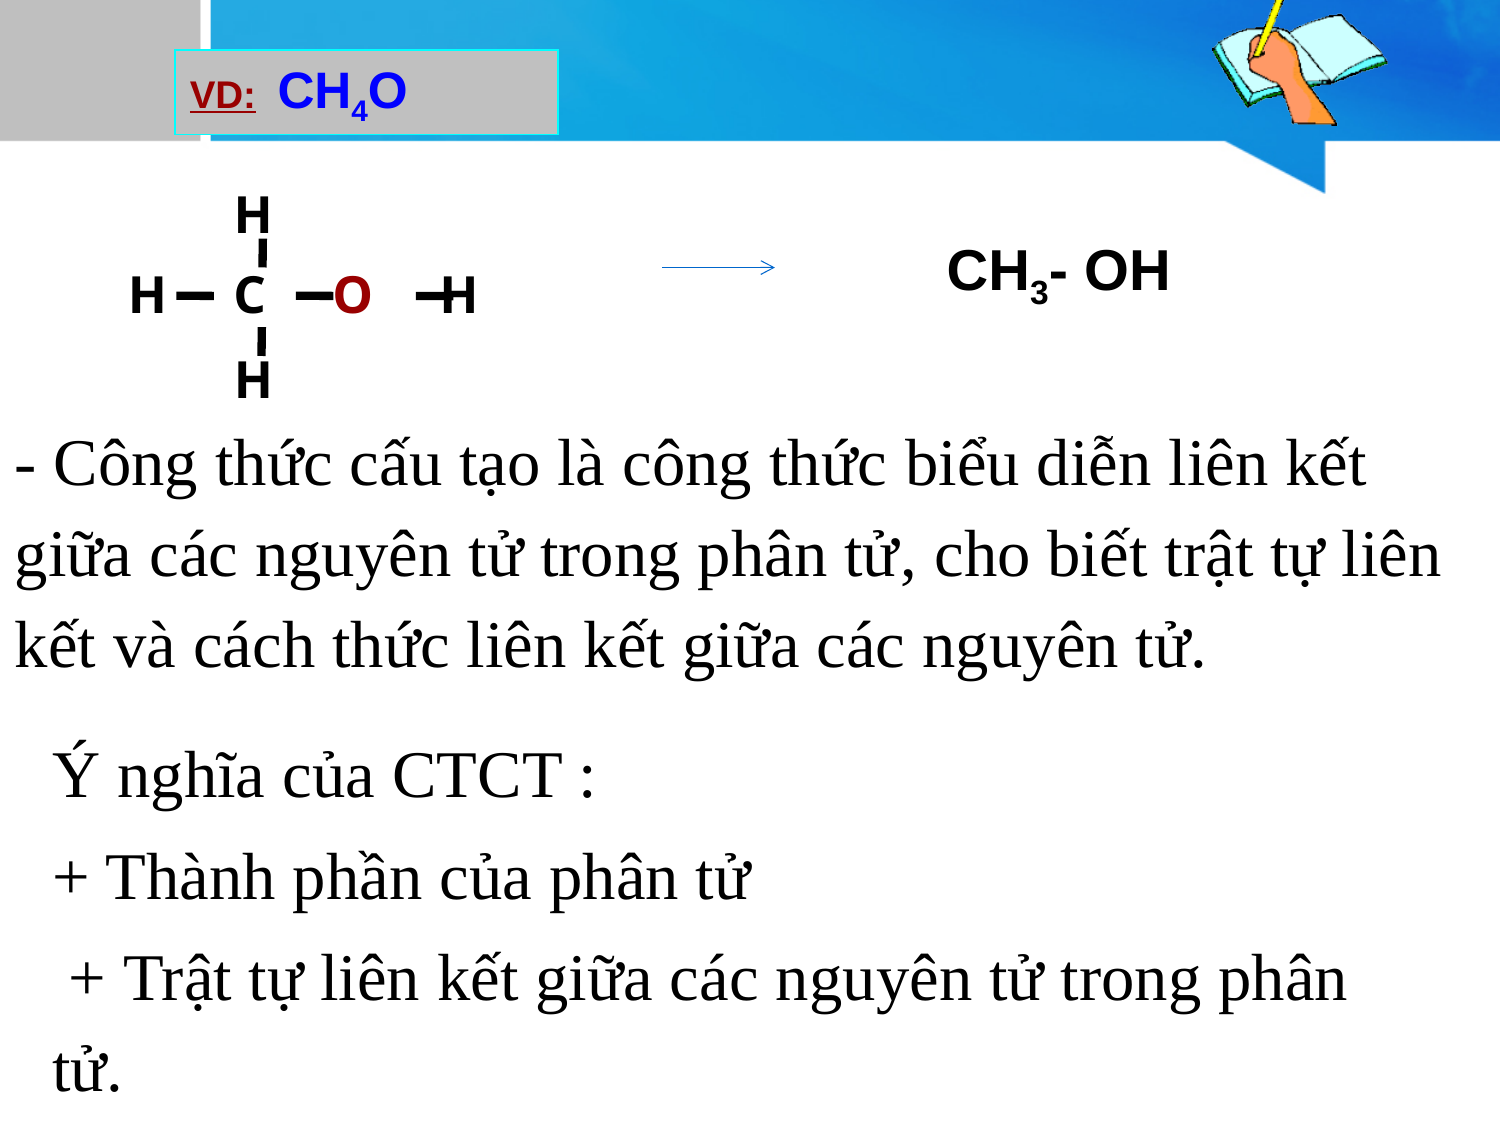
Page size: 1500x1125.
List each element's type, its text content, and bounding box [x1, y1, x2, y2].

text_box VD: CH4O [174, 50, 559, 135]
text_box - Công thức cấu tạo là công thức biểu diễn liên kết giữa các nguyên tử trong phân tử, cho biết trật tự liên kết và cách thức liên kết giữa các nguyên tử. [0, 399, 1484, 664]
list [1212, 0, 1495, 126]
picture [0, 0, 1500, 1125]
text_box CH3- OH [899, 224, 1325, 319]
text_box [99, 175, 613, 416]
text_box Ý nghĩa của CTCT : + Thành phần của phân tử + Trật tự liên kết giữa các nguyên tử trong phân tử. [37, 712, 1450, 1113]
